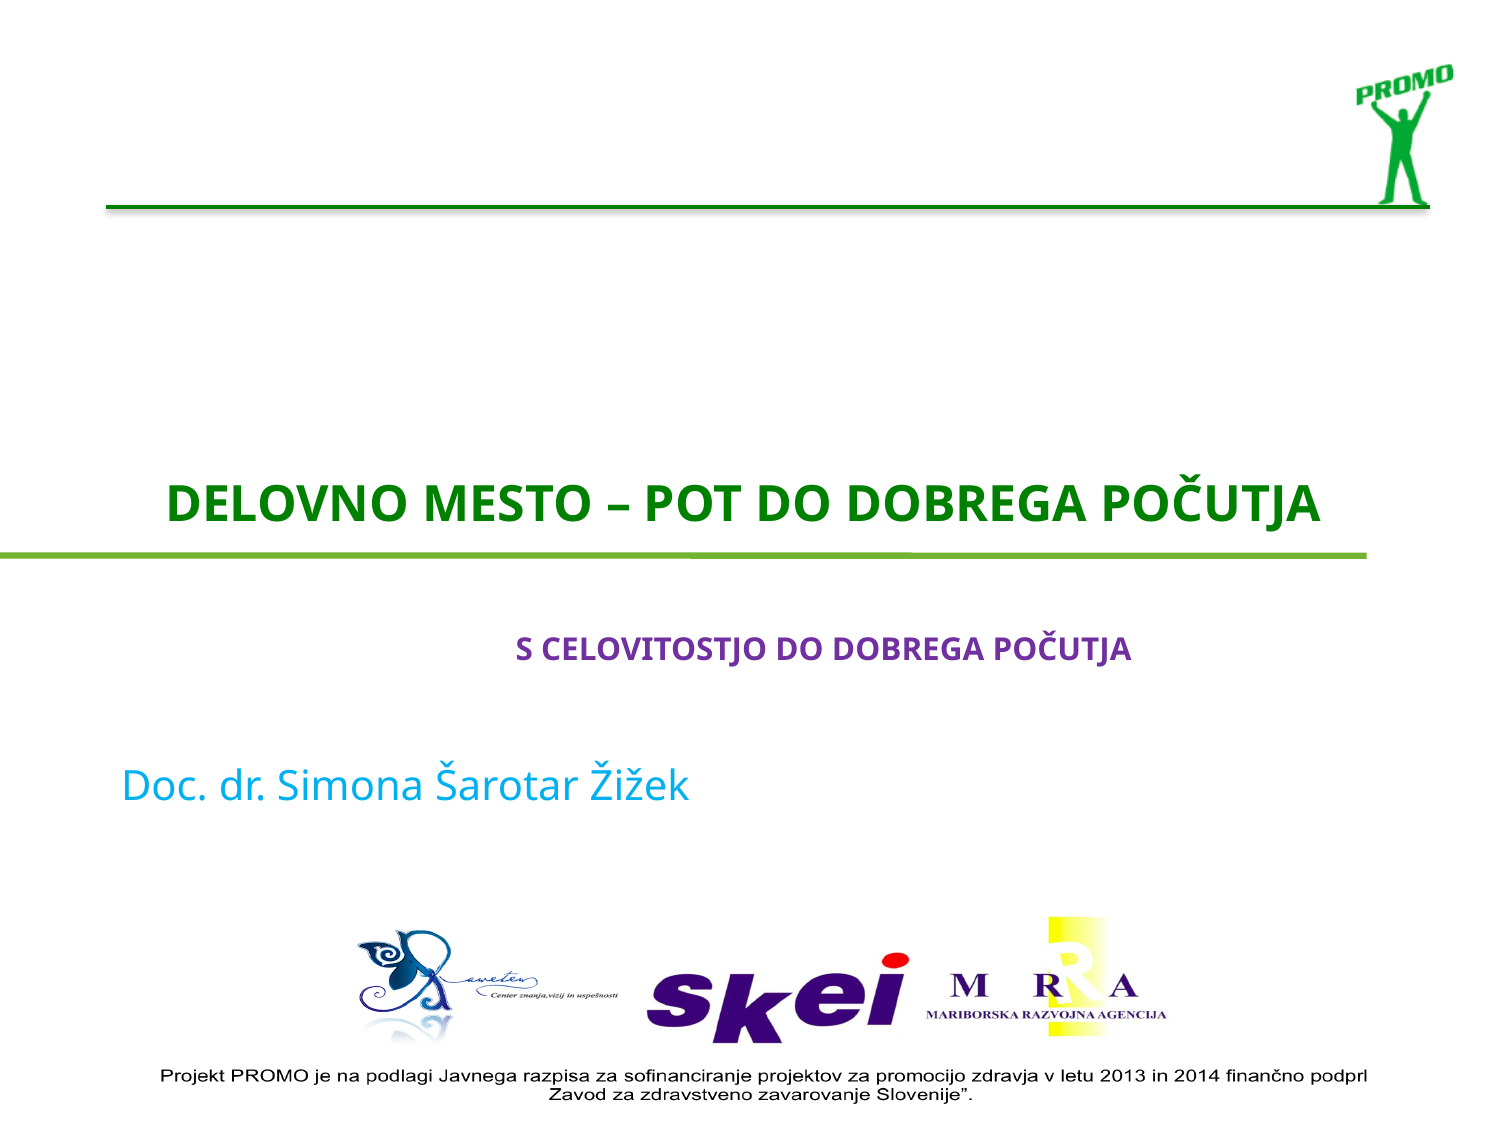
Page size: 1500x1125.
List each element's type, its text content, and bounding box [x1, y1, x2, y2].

text_box DELOVNO MESTO – POT DO DOBREGA POČUTJA [0, 463, 1500, 569]
picture [1332, 58, 1485, 208]
text_box Doc. dr. Simona Šarotar Žižek [106, 751, 1500, 817]
text_box S CELOVITOSTJO DO DOBREGA POČUTJA [500, 621, 1430, 675]
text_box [135, 908, 1388, 1125]
